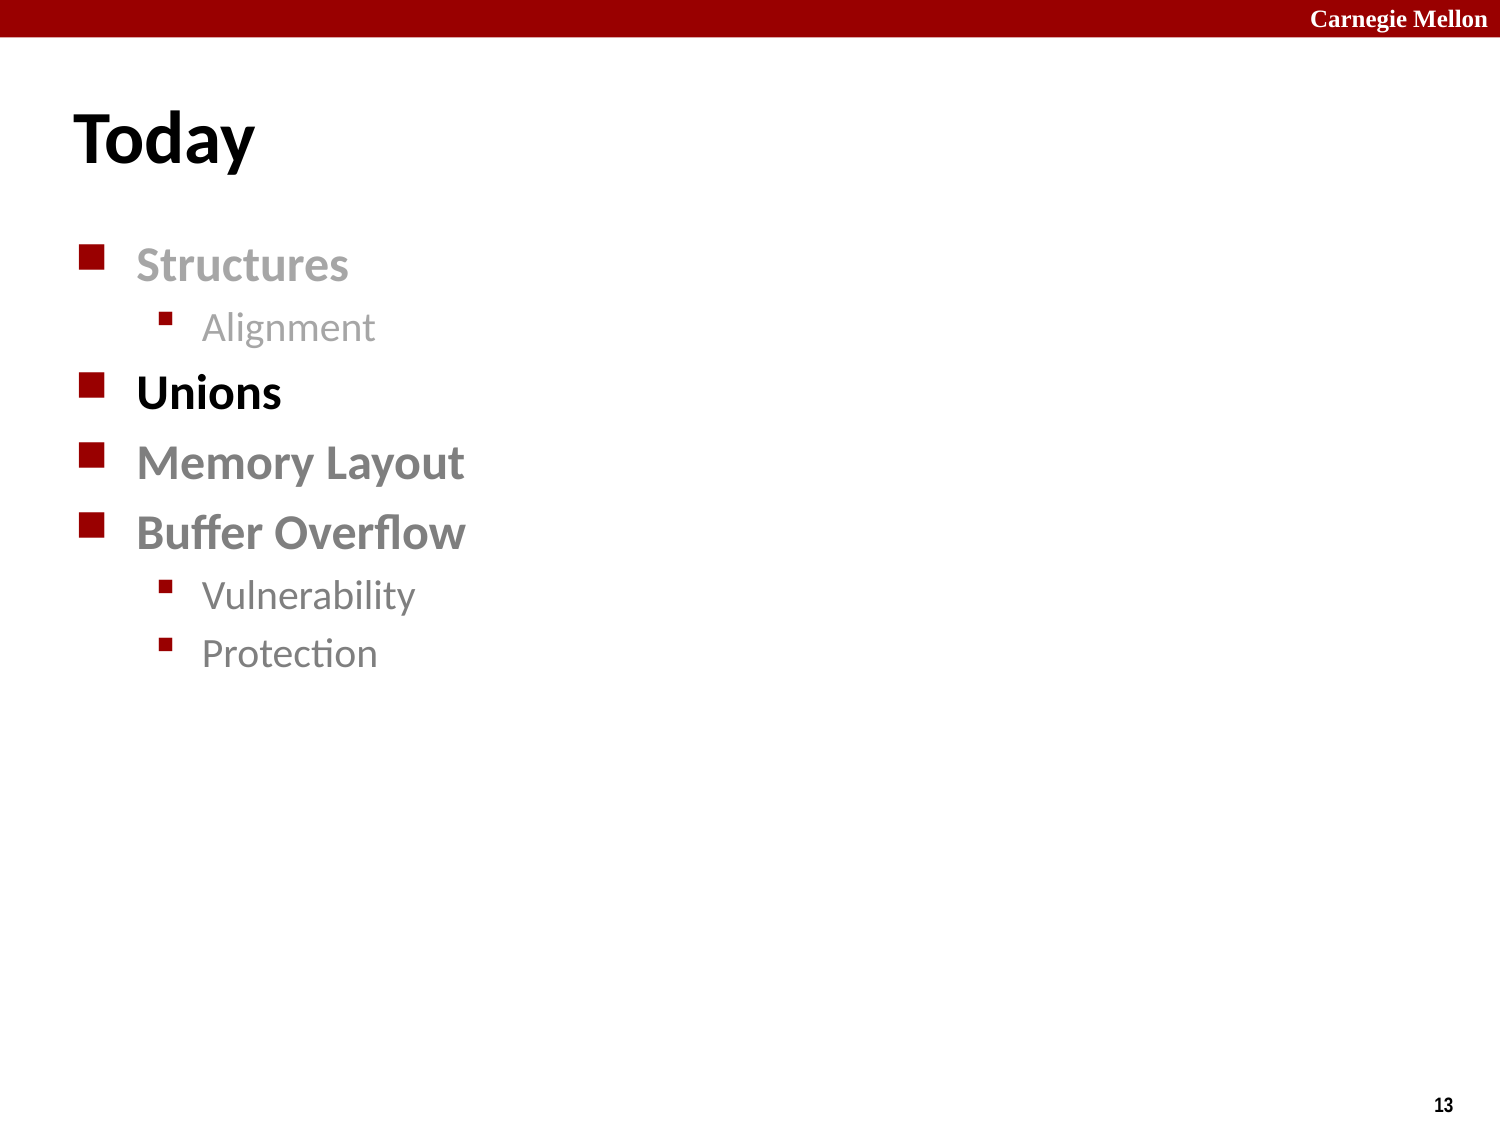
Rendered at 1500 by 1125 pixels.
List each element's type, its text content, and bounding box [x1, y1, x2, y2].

title Today [58, 71, 1305, 197]
list Structures Alignment Unions Memory Layout Buffer Overflow Vulnerability Protection [64, 223, 1361, 1040]
